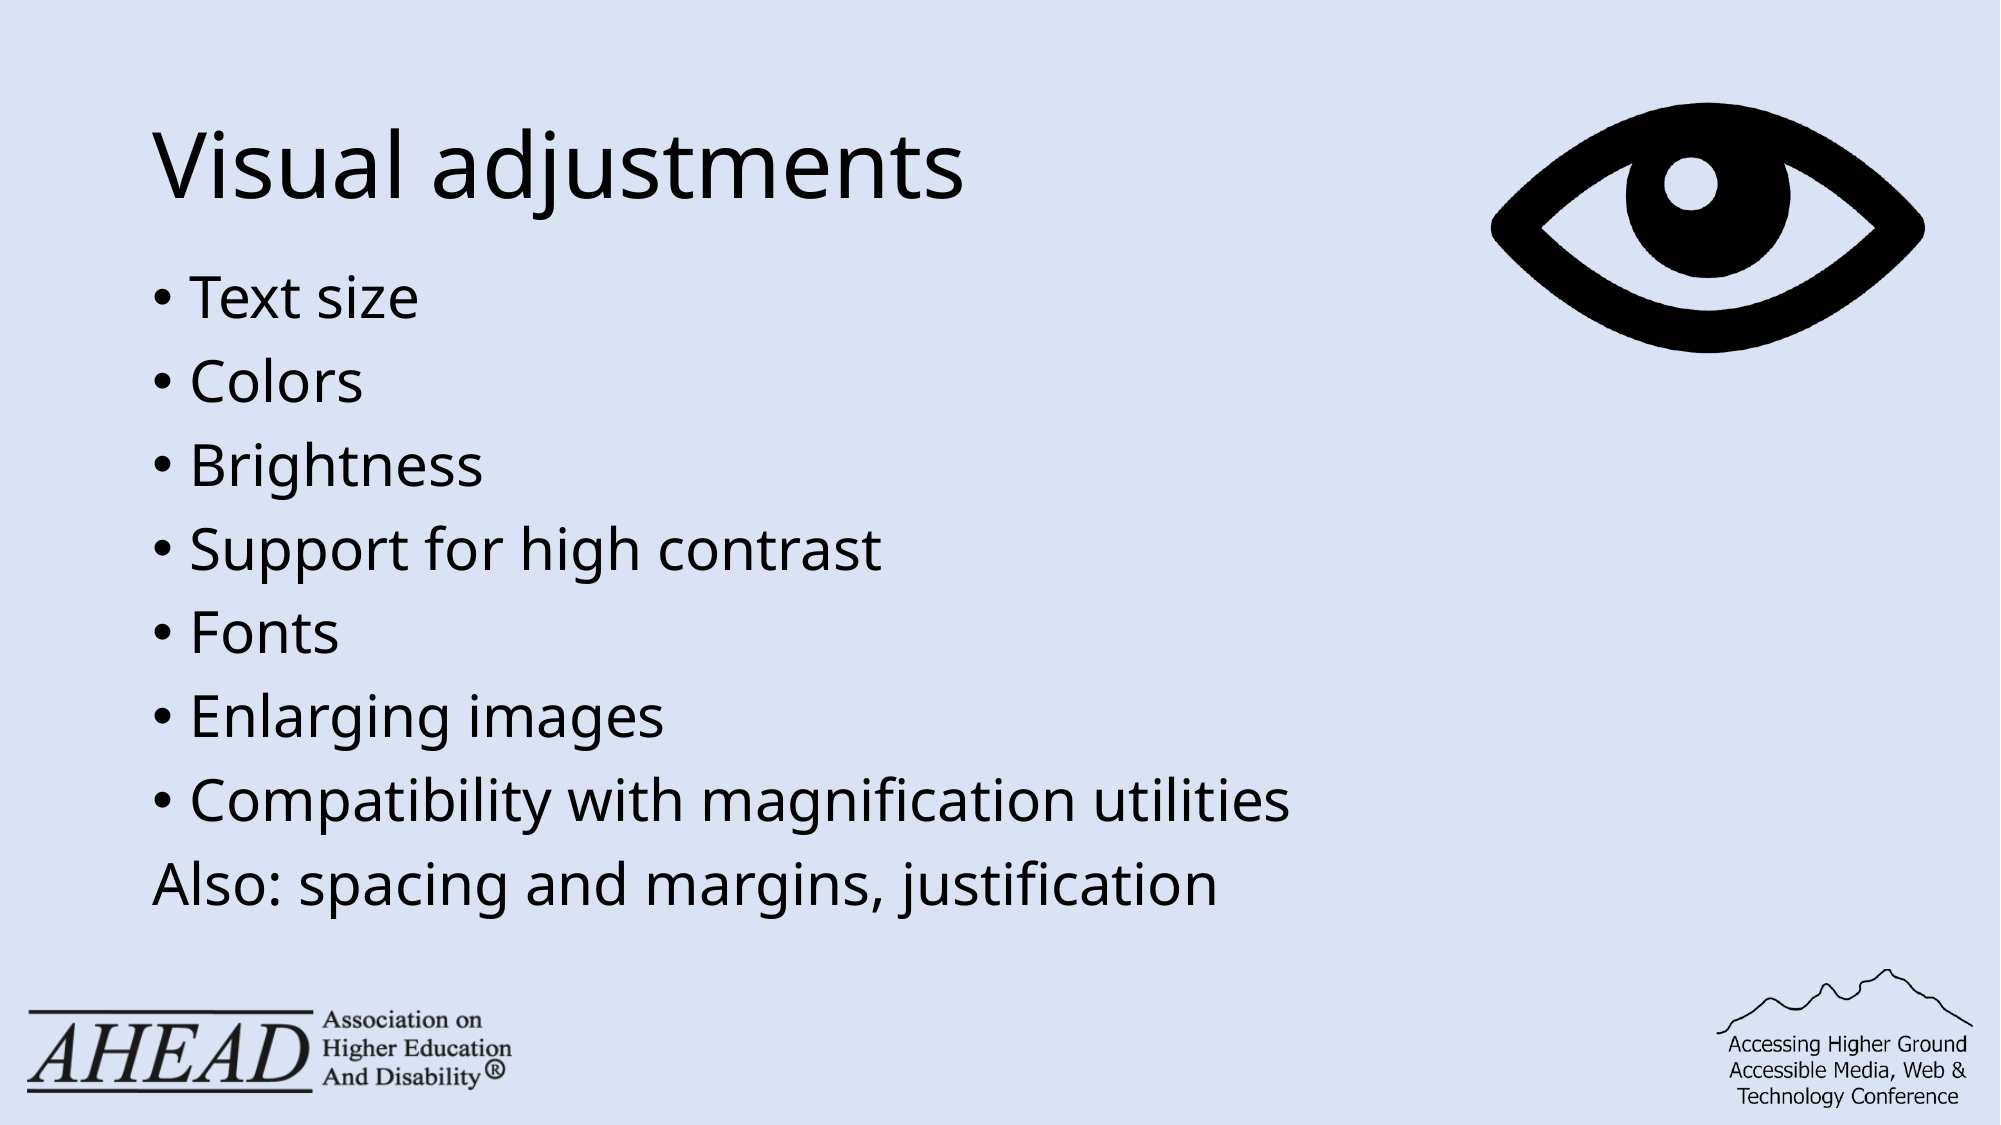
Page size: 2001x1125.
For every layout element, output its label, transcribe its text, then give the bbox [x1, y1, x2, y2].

list Text size Colors Brightness Support for high contrast Fonts Enlarging images Compatibility with magnification utilities Also: spacing and margins, justification [137, 278, 1863, 979]
picture [1479, 0, 1936, 456]
picture [27, 995, 512, 1108]
title Visual adjustments [137, 59, 1479, 278]
picture [1716, 969, 1973, 1108]
